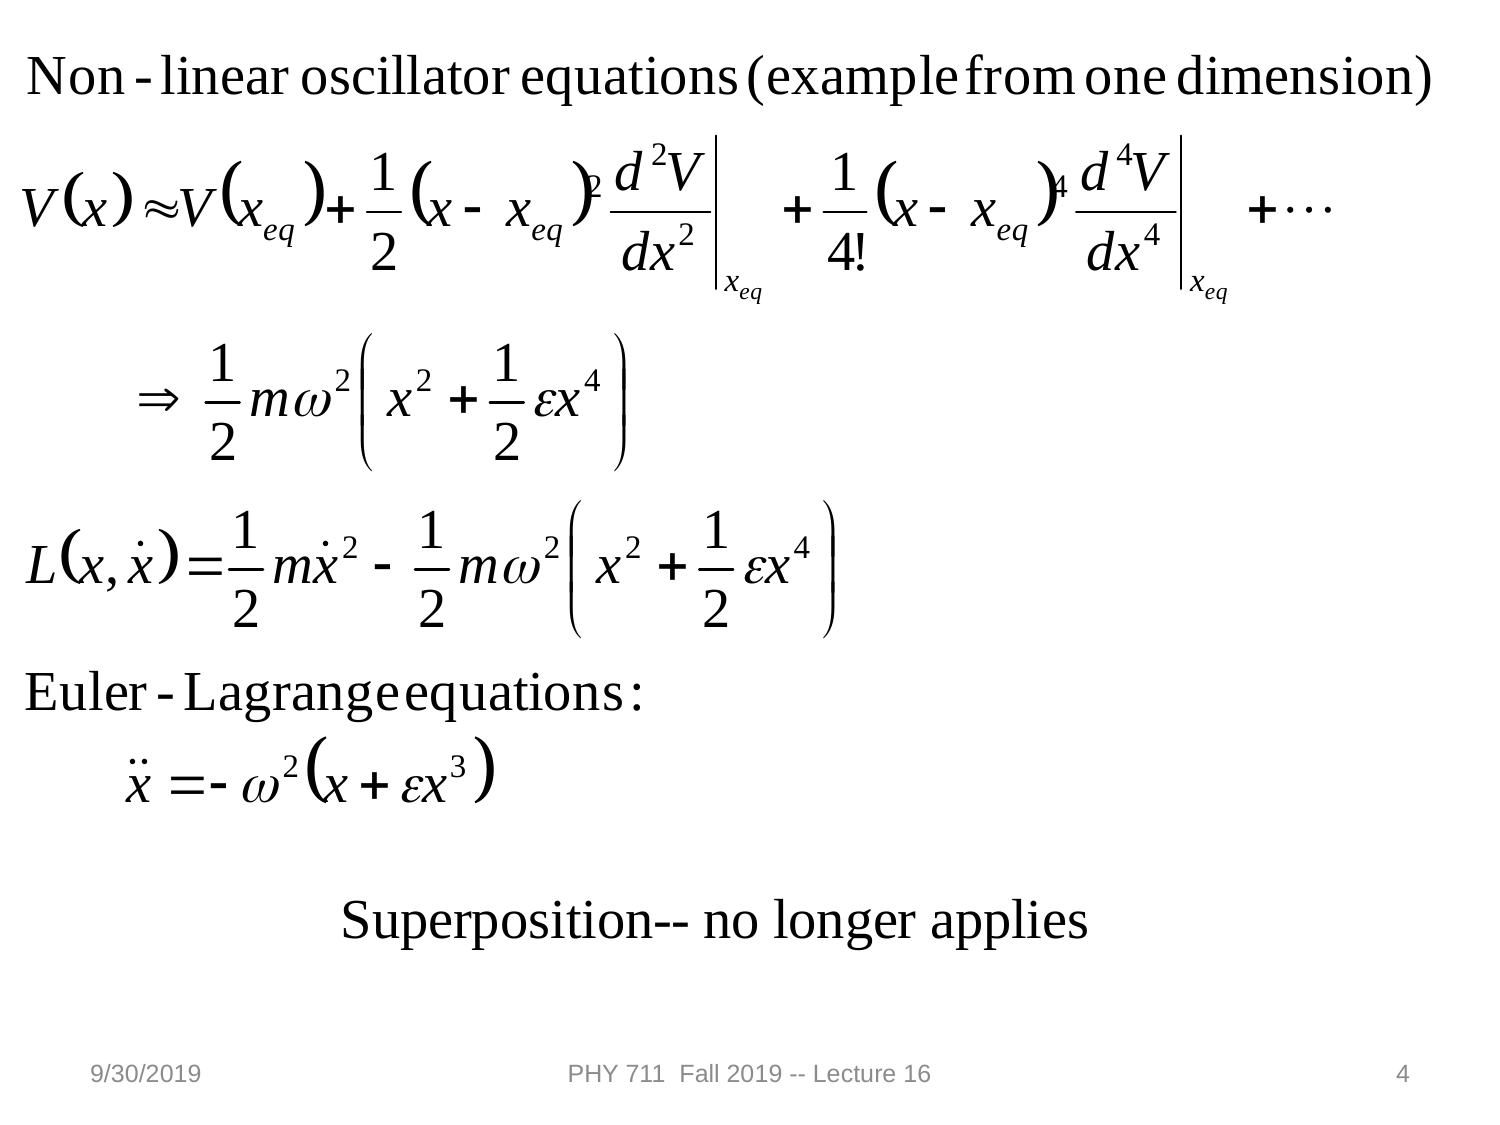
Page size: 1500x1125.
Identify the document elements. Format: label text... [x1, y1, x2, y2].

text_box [16, 43, 1442, 826]
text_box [334, 886, 1102, 963]
slide_number 4 [1074, 1042, 1425, 1103]
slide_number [75, 1042, 425, 1103]
footer PHY 711 Fall 2019 -- Lecture 16 [512, 1042, 988, 1103]
